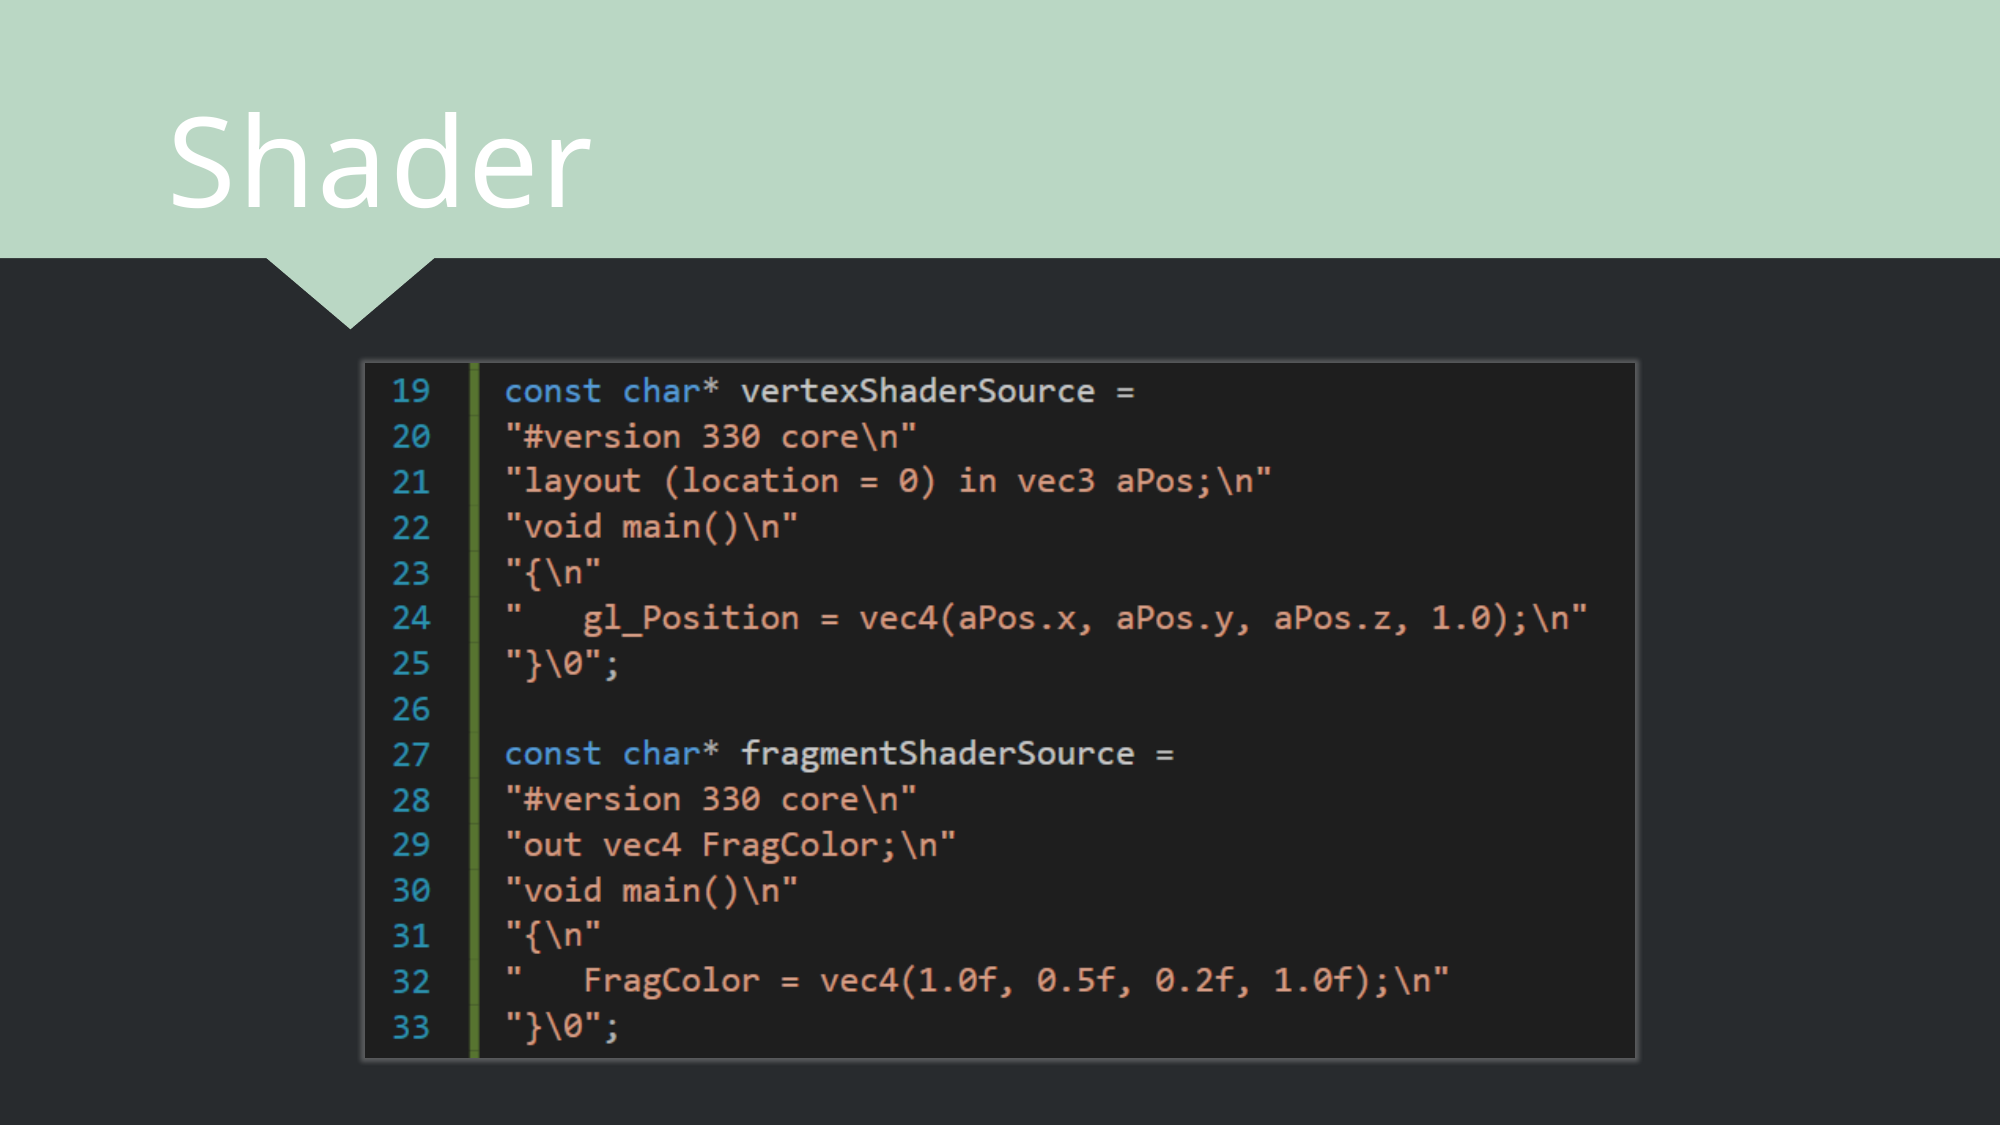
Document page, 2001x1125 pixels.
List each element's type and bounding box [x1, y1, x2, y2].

picture [364, 363, 1635, 1058]
text_box [0, 0, 2000, 330]
